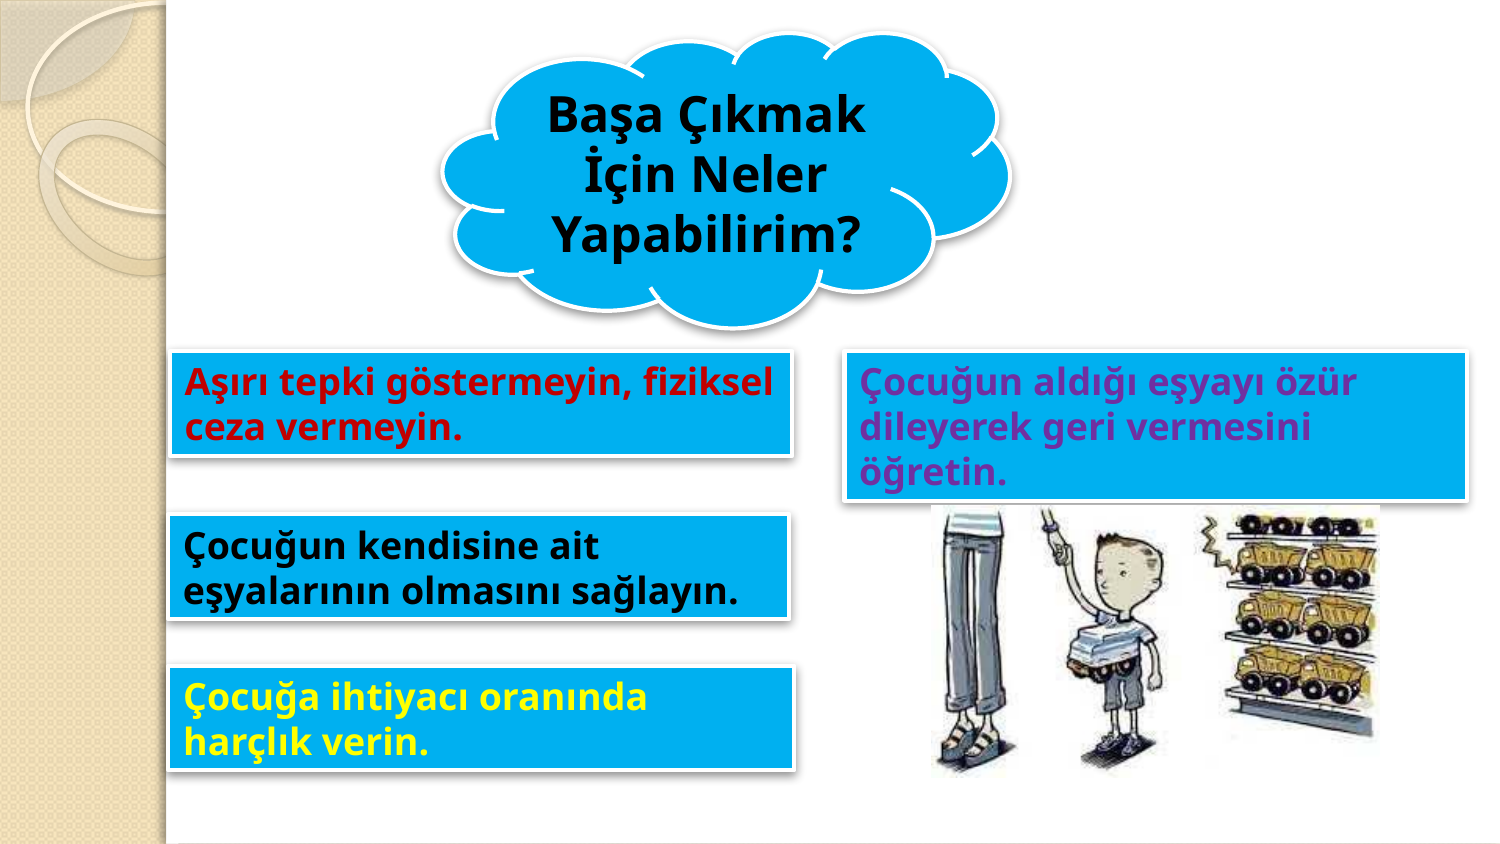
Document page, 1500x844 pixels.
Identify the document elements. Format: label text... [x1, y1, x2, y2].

text_box Aşırı tepki göstermeyin, fiziksel ceza vermeyin. [168, 349, 794, 458]
text_box Başa Çıkmak İçin Neler Yapabilirim? [440, 30, 1013, 331]
text_box Çocuğun kendisine ait eşyalarının olmasını sağlayın. [166, 512, 791, 621]
text_box Çocuğa ihtiyacı oranında harçlık verin. [166, 664, 796, 772]
picture [931, 505, 1381, 778]
text_box Çocuğun aldığı eşyayı özür dileyerek geri vermesini öğretin. [842, 349, 1469, 503]
